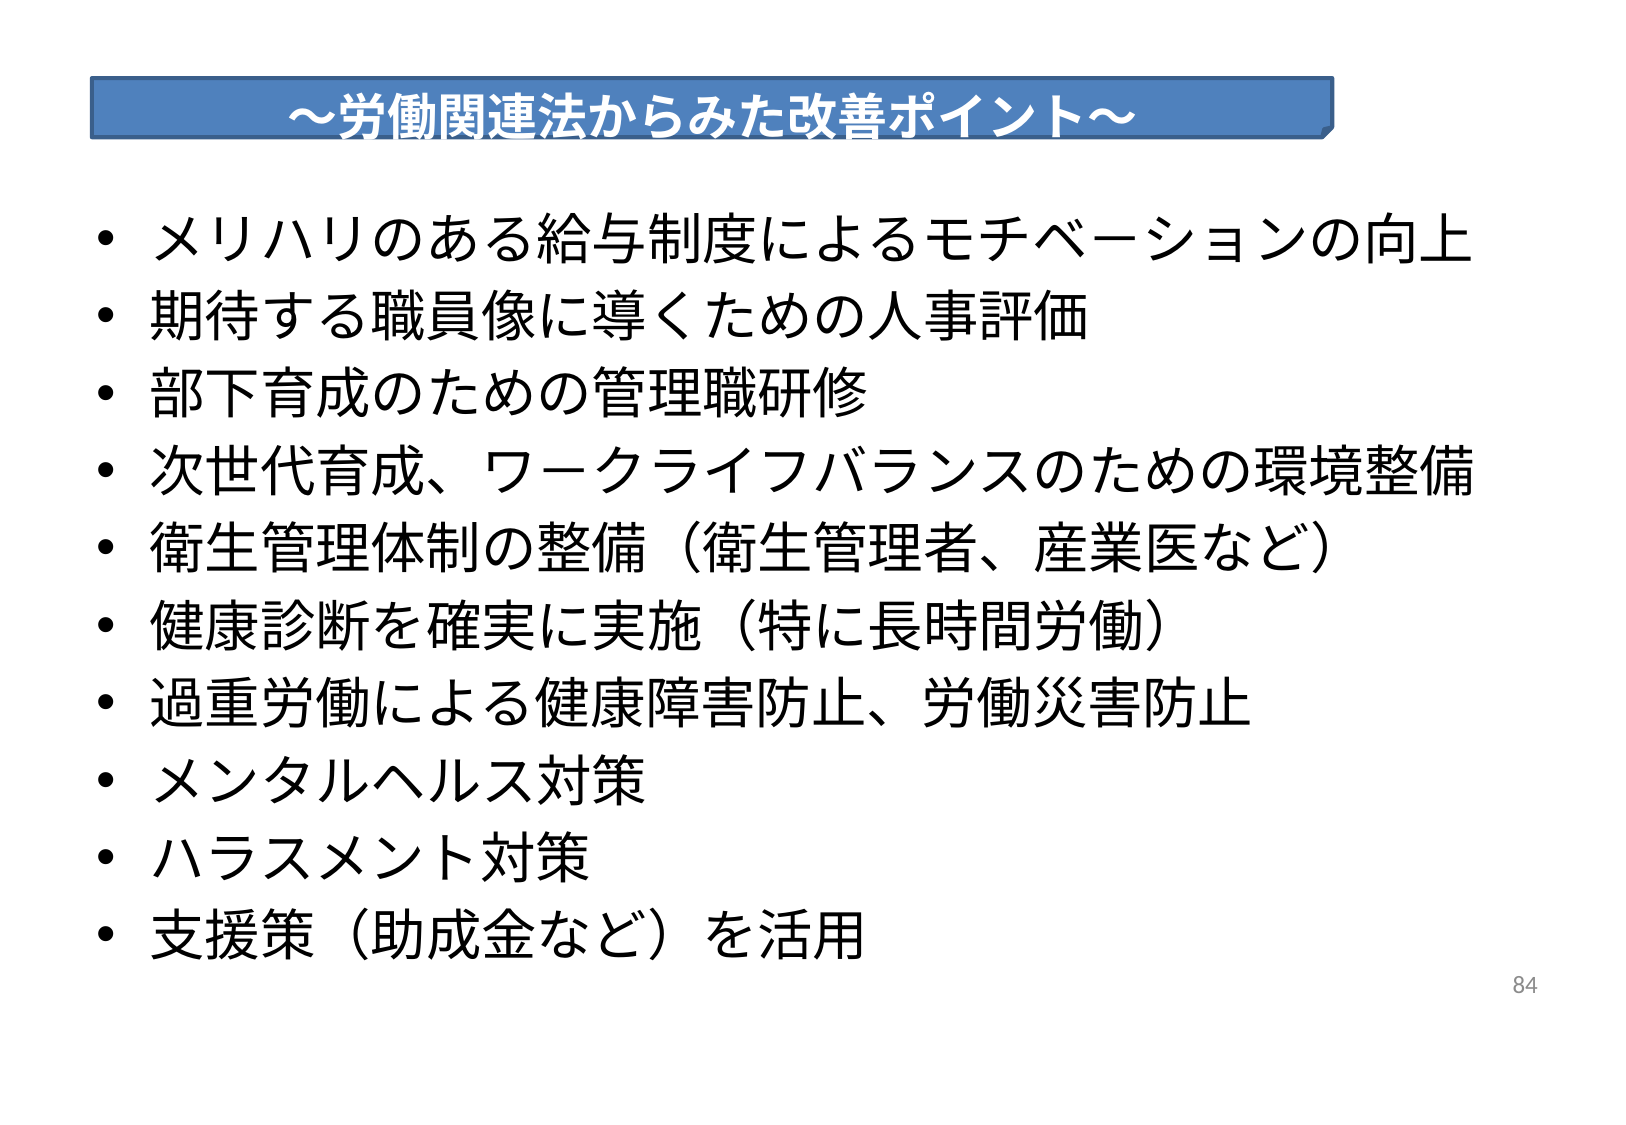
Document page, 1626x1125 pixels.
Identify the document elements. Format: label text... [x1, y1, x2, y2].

text_box ～労働関連法からみた改善ポイント～ [89, 76, 1335, 140]
list メリハリのある給与制度によるモチベ－ションの向上 期待する職員像に導くための人事評価 部下育成のための管理職研修 次世代育成、ワ－クライフバランスのための環境整備 衛生管理体制の整備（衛生管理者、産業医など） 健康診断を確実に実施（特に長時間労働） 過重労働による健康障害防止、労働災害防止 メンタルヘルス対策 ハラスメント対策 支援策（助成金など）を活用 [81, 196, 1544, 1071]
slide_number 83 [1444, 940, 1553, 1027]
